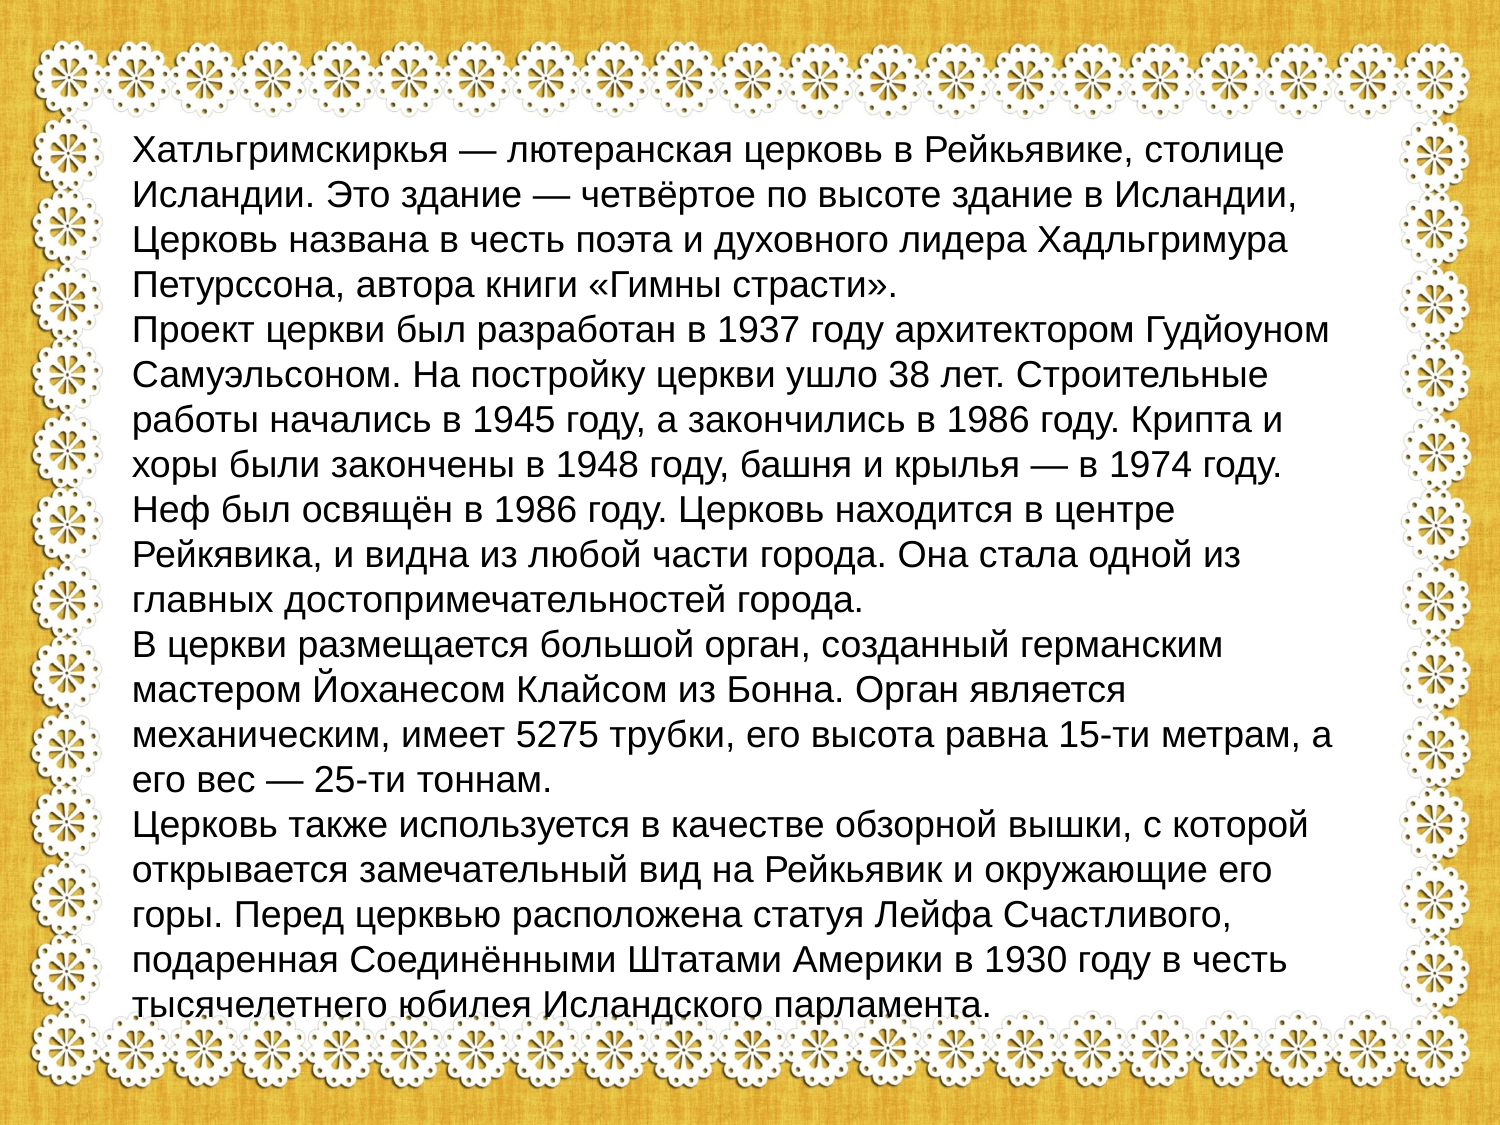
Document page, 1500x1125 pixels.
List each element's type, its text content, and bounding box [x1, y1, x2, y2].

text_box Хатльгримскиркья — лютеранская церковь в Рейкьявике, столице Исландии. Это здание — четвёртое по высоте здание в Исландии, Церковь названа в честь поэта и духовного лидера Хадльгримура Петурссона, автора книги «Гимны страсти». Проект церкви был разработан в 1937 году архитектором Гудйоуном Самуэльсоном. На постройку церкви ушло 38 лет. Строительные работы начались в 1945 году, а закончились в 1986 году. Крипта и хоры были закончены в 1948 году, башня и крылья — в 1974 году. Неф был освящён в 1986 году. Церковь находится в центре Рейкявика, и видна из любой части города. Она стала одной из главных достопримечательностей города. В церкви размещается большой орган, созданный германским мастером Йоханесом Клайсом из Бонна. Орган является механическим, имеет 5275 трубки, его высота равна 15-ти метрам, а его вес — 25-ти тоннам. Церковь также используется в качестве обзорной вышки, с которой открывается замечательный вид на Рейкьявик и окружающие его горы. Перед церквью расположена статуя Лейфа Счастливого, подаренная Соединёнными Штатами Америки в 1930 году в честь тысячелетнего юбилея Исландского парламента. [117, 117, 1360, 1125]
picture [0, 0, 1500, 1125]
